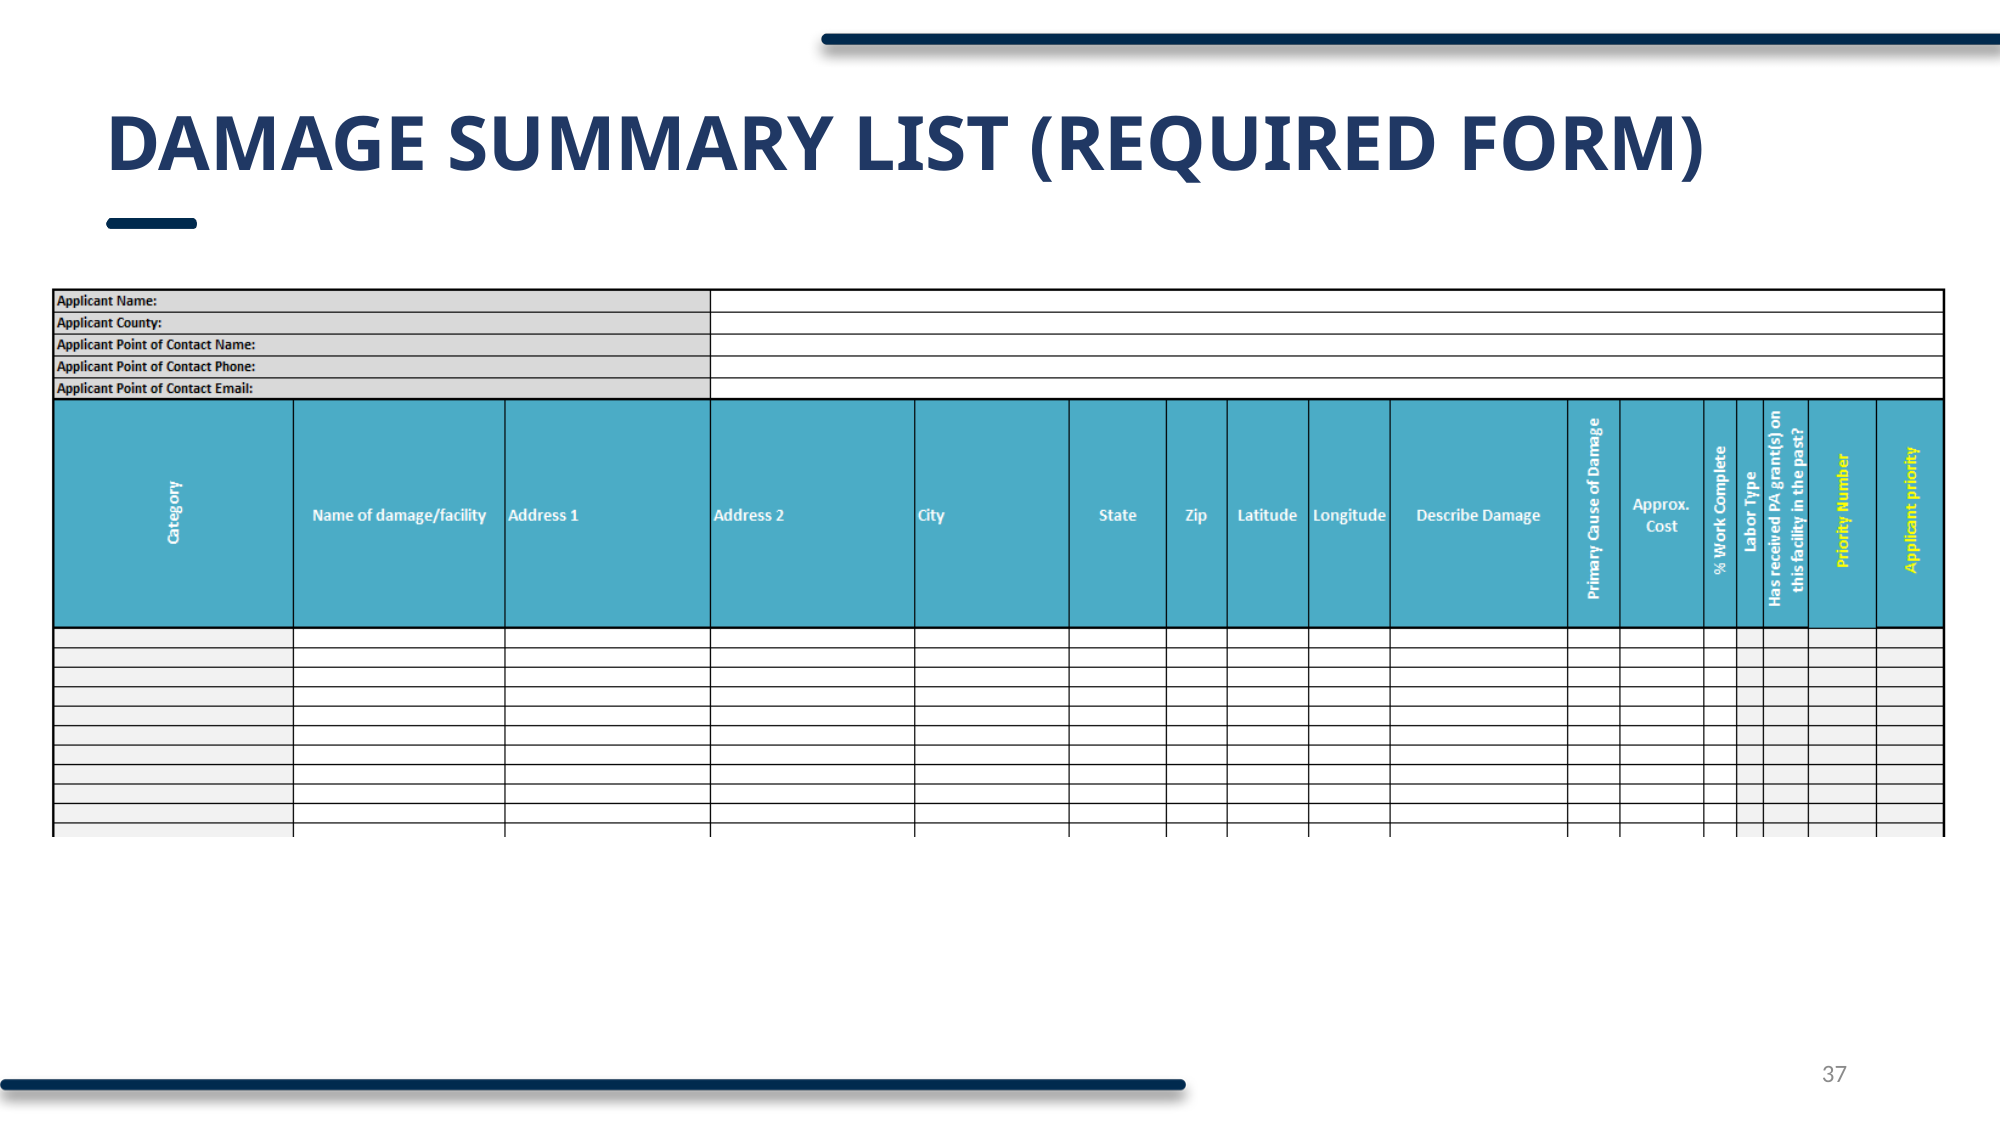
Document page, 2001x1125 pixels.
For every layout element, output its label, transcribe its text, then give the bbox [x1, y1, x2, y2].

picture [0, 0, 2001, 1125]
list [40, 274, 1955, 837]
title DAMAGE SUMMARY LIST (REQUIRED FORM) [90, 73, 1955, 219]
slide_number 37 [1412, 1042, 1863, 1103]
